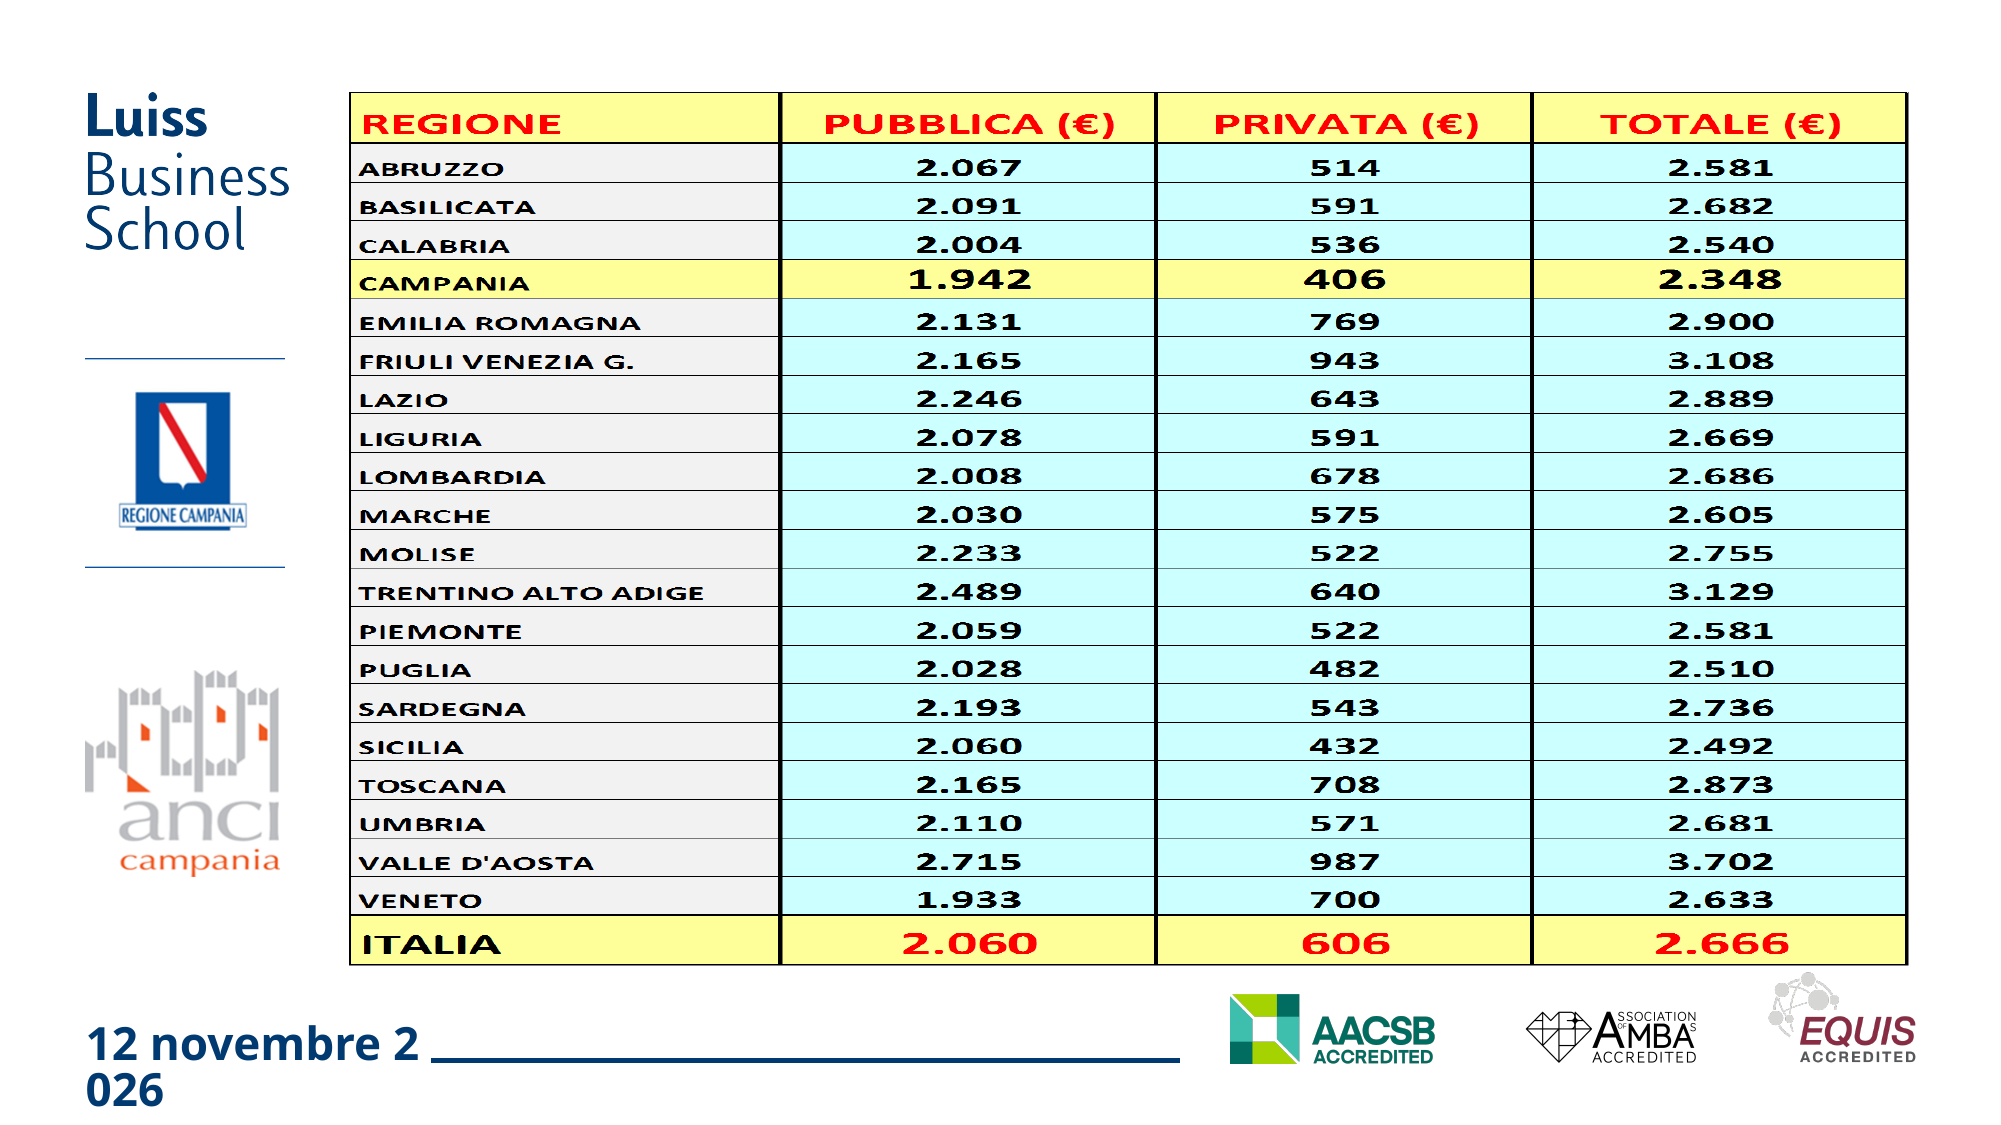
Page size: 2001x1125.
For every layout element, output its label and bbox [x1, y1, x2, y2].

picture [86, 92, 289, 250]
picture [1524, 1011, 1696, 1064]
slide_number [85, 987, 431, 1078]
picture [349, 92, 1931, 1090]
picture [85, 358, 285, 568]
picture [85, 670, 280, 877]
picture [1230, 994, 1435, 1064]
